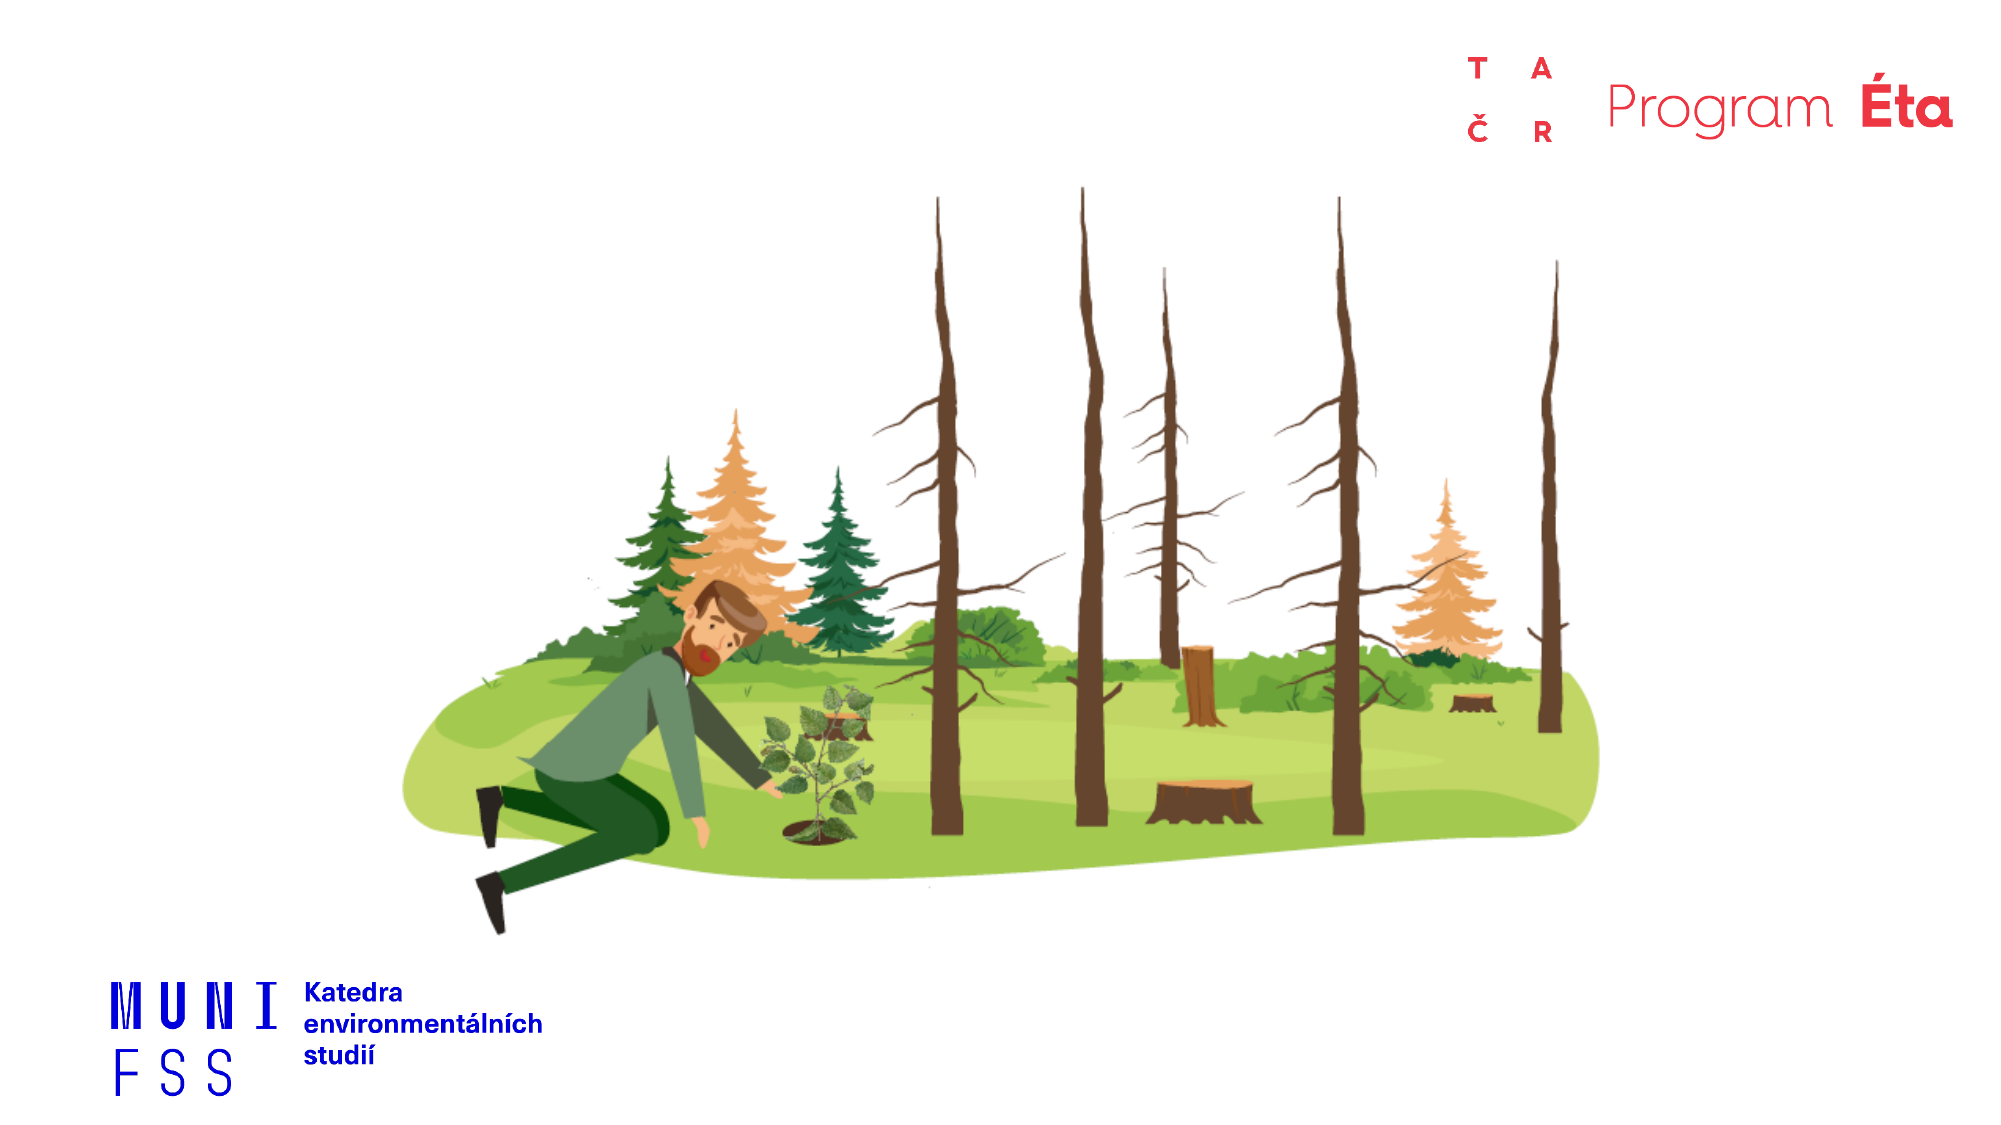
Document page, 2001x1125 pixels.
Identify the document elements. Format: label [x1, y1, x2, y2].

picture [390, 175, 1610, 950]
picture [1594, 57, 1964, 149]
picture [1468, 57, 1552, 142]
picture [81, 952, 571, 1125]
